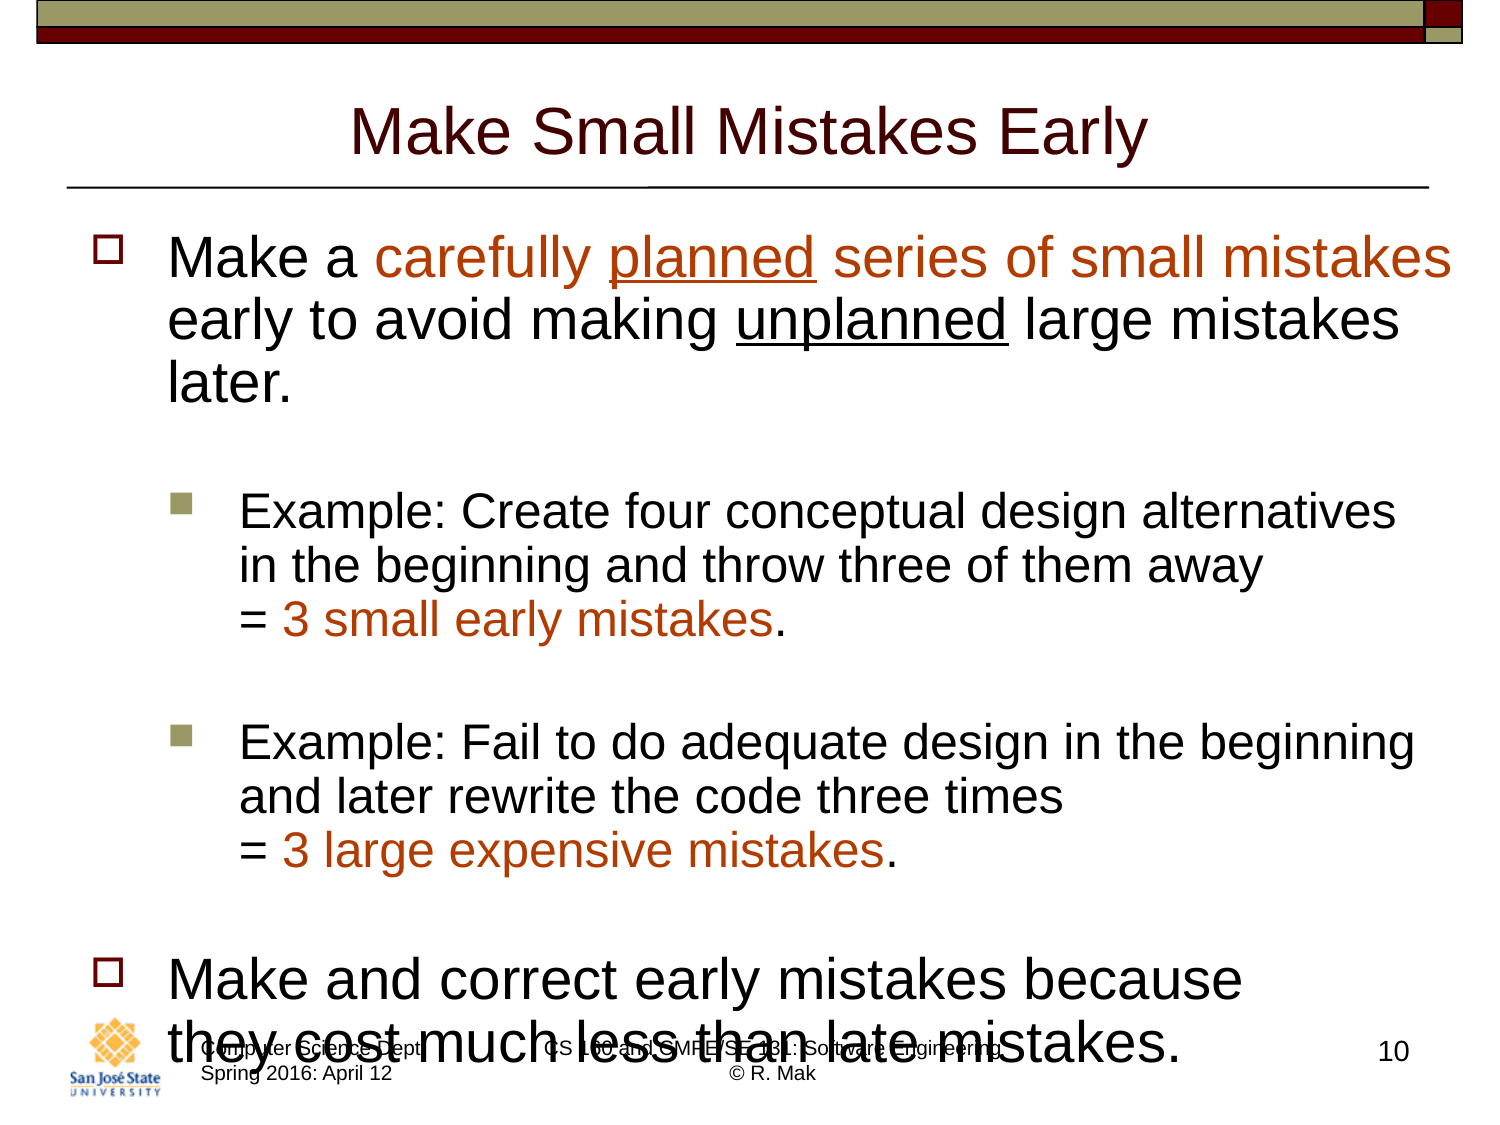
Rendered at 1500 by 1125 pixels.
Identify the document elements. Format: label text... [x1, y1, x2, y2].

list Make a carefully planned series of small mistakes early to avoid making unplanned large mistakes later. Example: Create four conceptual design alternatives in the beginning and throw three of them away = 3 small early mistakes. Example: Fail to do adequate design in the beginning and later rewrite the code three times = 3 large expensive mistakes. Make and correct early mistakes because they cost much less than late mistakes. [75, 219, 1470, 1013]
slide_number 10 [1112, 1025, 1425, 1100]
picture [60, 1012, 166, 1112]
title Make Small Mistakes Early [75, 67, 1425, 175]
